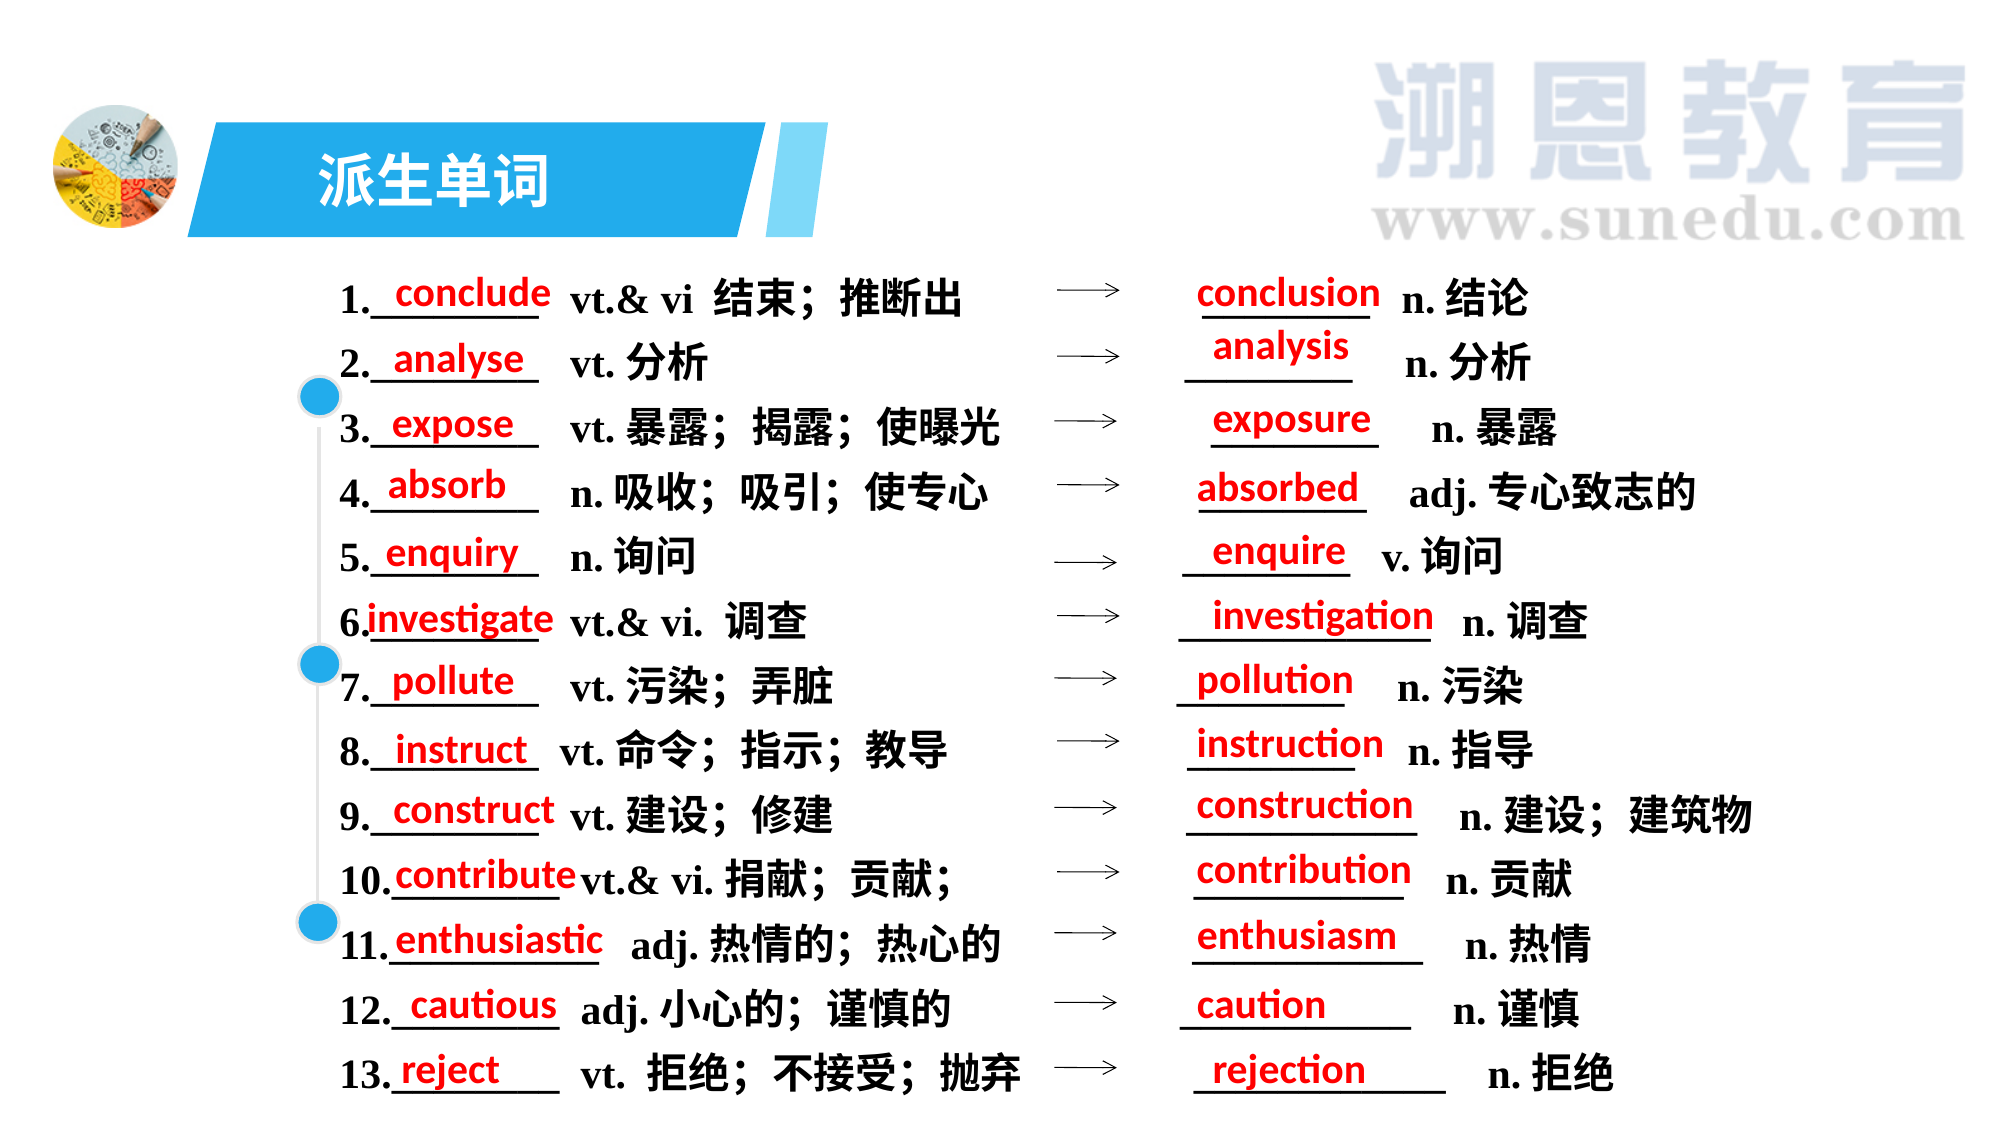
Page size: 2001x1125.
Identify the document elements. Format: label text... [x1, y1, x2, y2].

text_box instruct [380, 714, 647, 780]
text_box construction [1181, 769, 1448, 835]
picture [53, 105, 179, 228]
text_box [298, 376, 324, 417]
text_box absorbed [1181, 452, 1448, 517]
text_box construct [378, 774, 645, 840]
text_box conclude [380, 257, 647, 323]
text_box contribute [380, 839, 647, 904]
text_box [298, 643, 341, 685]
text_box enquire [1197, 515, 1464, 580]
text_box [764, 121, 830, 239]
text_box [186, 121, 767, 239]
text_box [296, 902, 340, 943]
text_box 1.________ vt.& vi 结束；推断出 ________ n.结论 2.________ vt.分析 ________ n.分析 3.________ vt.暴露；揭露；使曝光 ________ n.暴露 4.________ n.吸收；吸引；使专心 ________ adj.专心致志的 5.________ n.询问 ________ v.询问 6.________ vt.& vi. 调查 ____________ n.调查 7.________ vt.污染；弄脏 ________ n.污染 8.________ vt.命令；指示；教导 ________ n.指导 9.________ vt.建设；修建 ___________ n.建设；建筑物 10.________ vt.& vi.捐献；贡献； __________ n.贡献 11.__________ adj.热情的；热心的 ___________ n.热情 12.________ adj.小心的；谨慎的 ___________ n.谨慎 13.________ vt. 拒绝；不接受；抛弃 ____________ n.拒绝 [324, 249, 1853, 1105]
text_box analyse [378, 323, 645, 389]
text_box exposure [1197, 383, 1526, 449]
text_box pollute [377, 645, 593, 711]
text_box enthusiastic [380, 904, 647, 970]
text_box 派生单词 [317, 144, 551, 215]
text_box pollution [1181, 643, 1448, 708]
text_box absorb [372, 449, 639, 515]
text_box reject [386, 1034, 653, 1100]
text_box analysis [1197, 310, 1464, 376]
text_box cautious [395, 969, 662, 1035]
text_box conclusion [1182, 257, 1526, 323]
text_box caution [1182, 969, 1448, 1035]
text_box rejection [1197, 1034, 1464, 1100]
text_box instruction [1181, 708, 1448, 769]
text_box investigate [352, 583, 618, 648]
text_box expose [377, 388, 643, 454]
text_box enthusiasm [1182, 900, 1429, 965]
text_box contribution [1181, 835, 1448, 900]
text_box enquiry [370, 517, 653, 583]
text_box investigation [1197, 580, 1464, 646]
